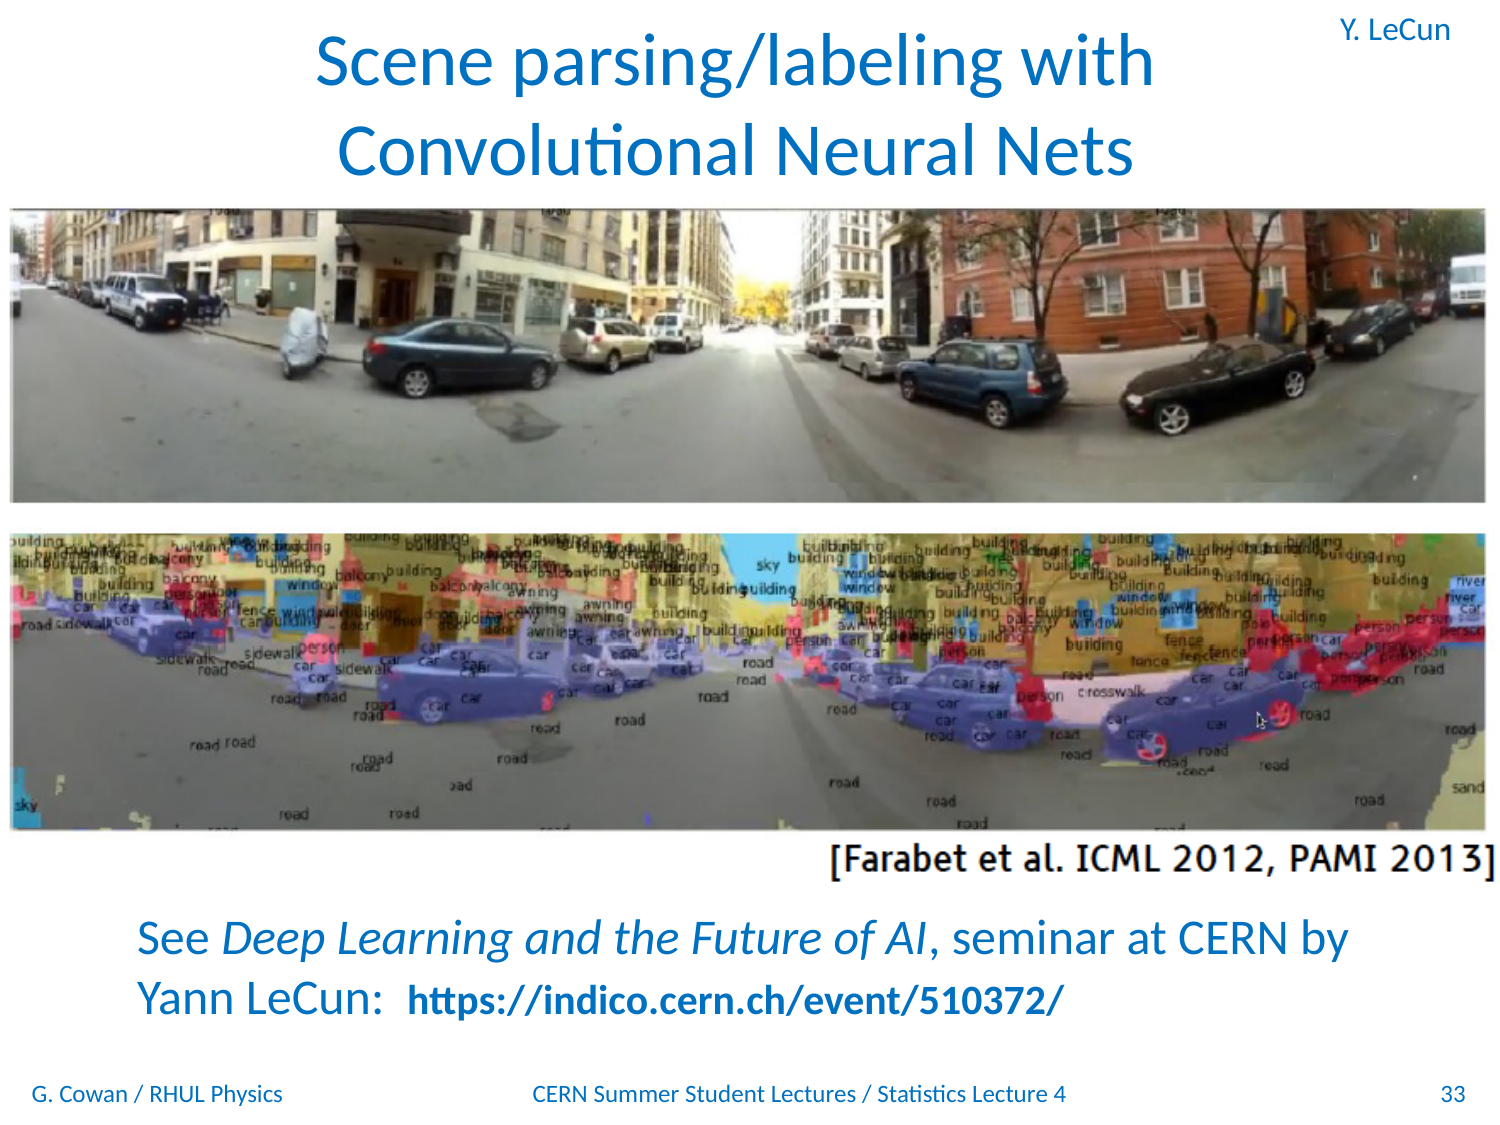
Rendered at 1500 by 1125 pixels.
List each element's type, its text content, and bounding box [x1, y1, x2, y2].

text_box Y. LeCun [1325, 0, 1467, 55]
text_box Scene parsing/labeling with Convolutional Neural Nets [98, 50, 1374, 151]
picture [0, 202, 1500, 887]
slide_number 33 [1130, 1062, 1481, 1123]
slide_number G. Cowan / RHUL Physics [16, 1062, 367, 1123]
footer CERN Summer Student Lectures / Statistics Lecture 4 [367, 1062, 1130, 1123]
text_box See Deep Learning and the Future of AI, seminar at CERN by Yann LeCun: https://indico.cern.ch/event/510372/ [122, 897, 1376, 1033]
